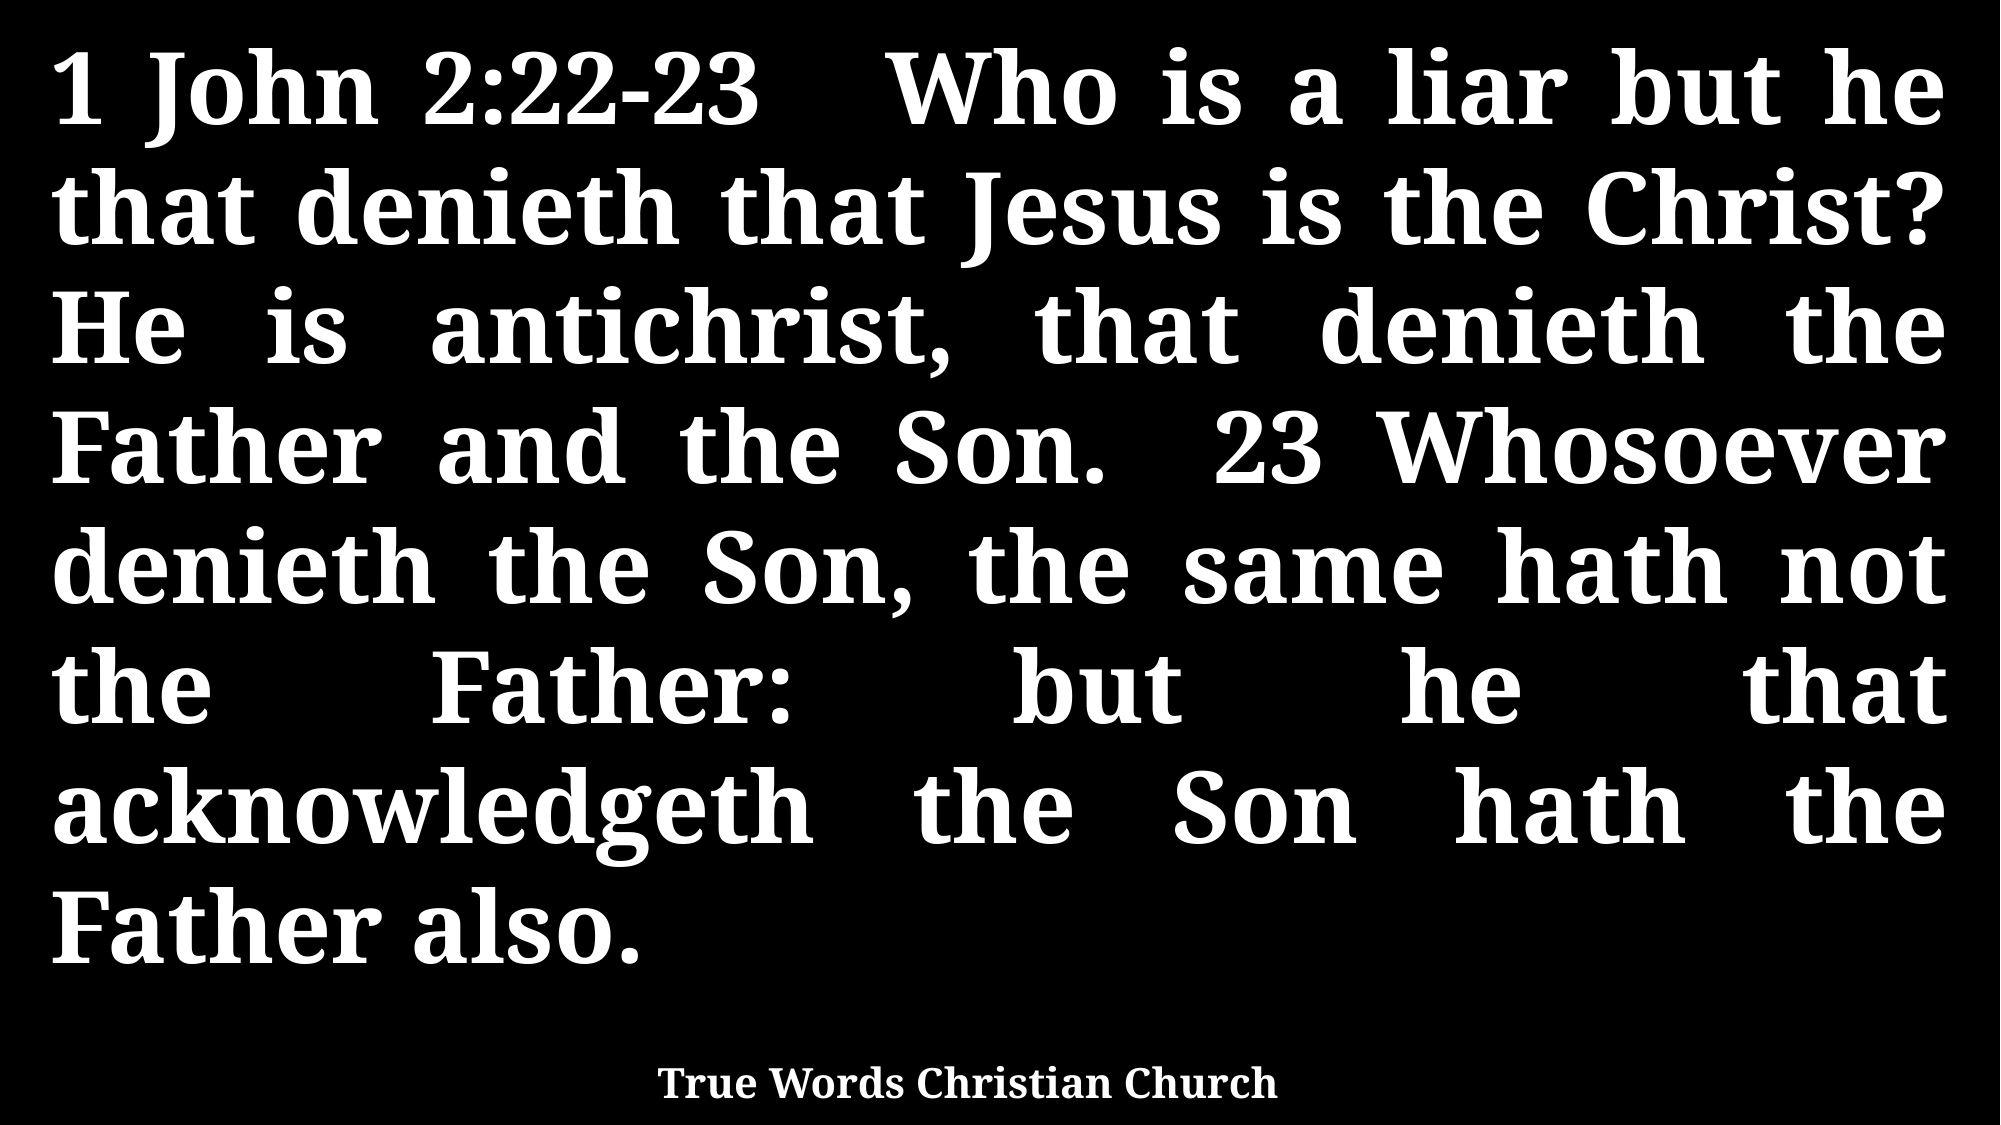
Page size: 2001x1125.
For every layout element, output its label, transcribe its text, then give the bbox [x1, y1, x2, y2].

text_box True Words Christian Church [642, 1049, 1294, 1114]
text_box 1 John 2:22-23 Who is a liar but he that denieth that Jesus is the Christ? He is antichrist, that denieth the Father and the Son. 23 Whosoever denieth the Son, the same hath not the Father: but he that acknowledgeth the Son hath the Father also. [35, 16, 1965, 992]
